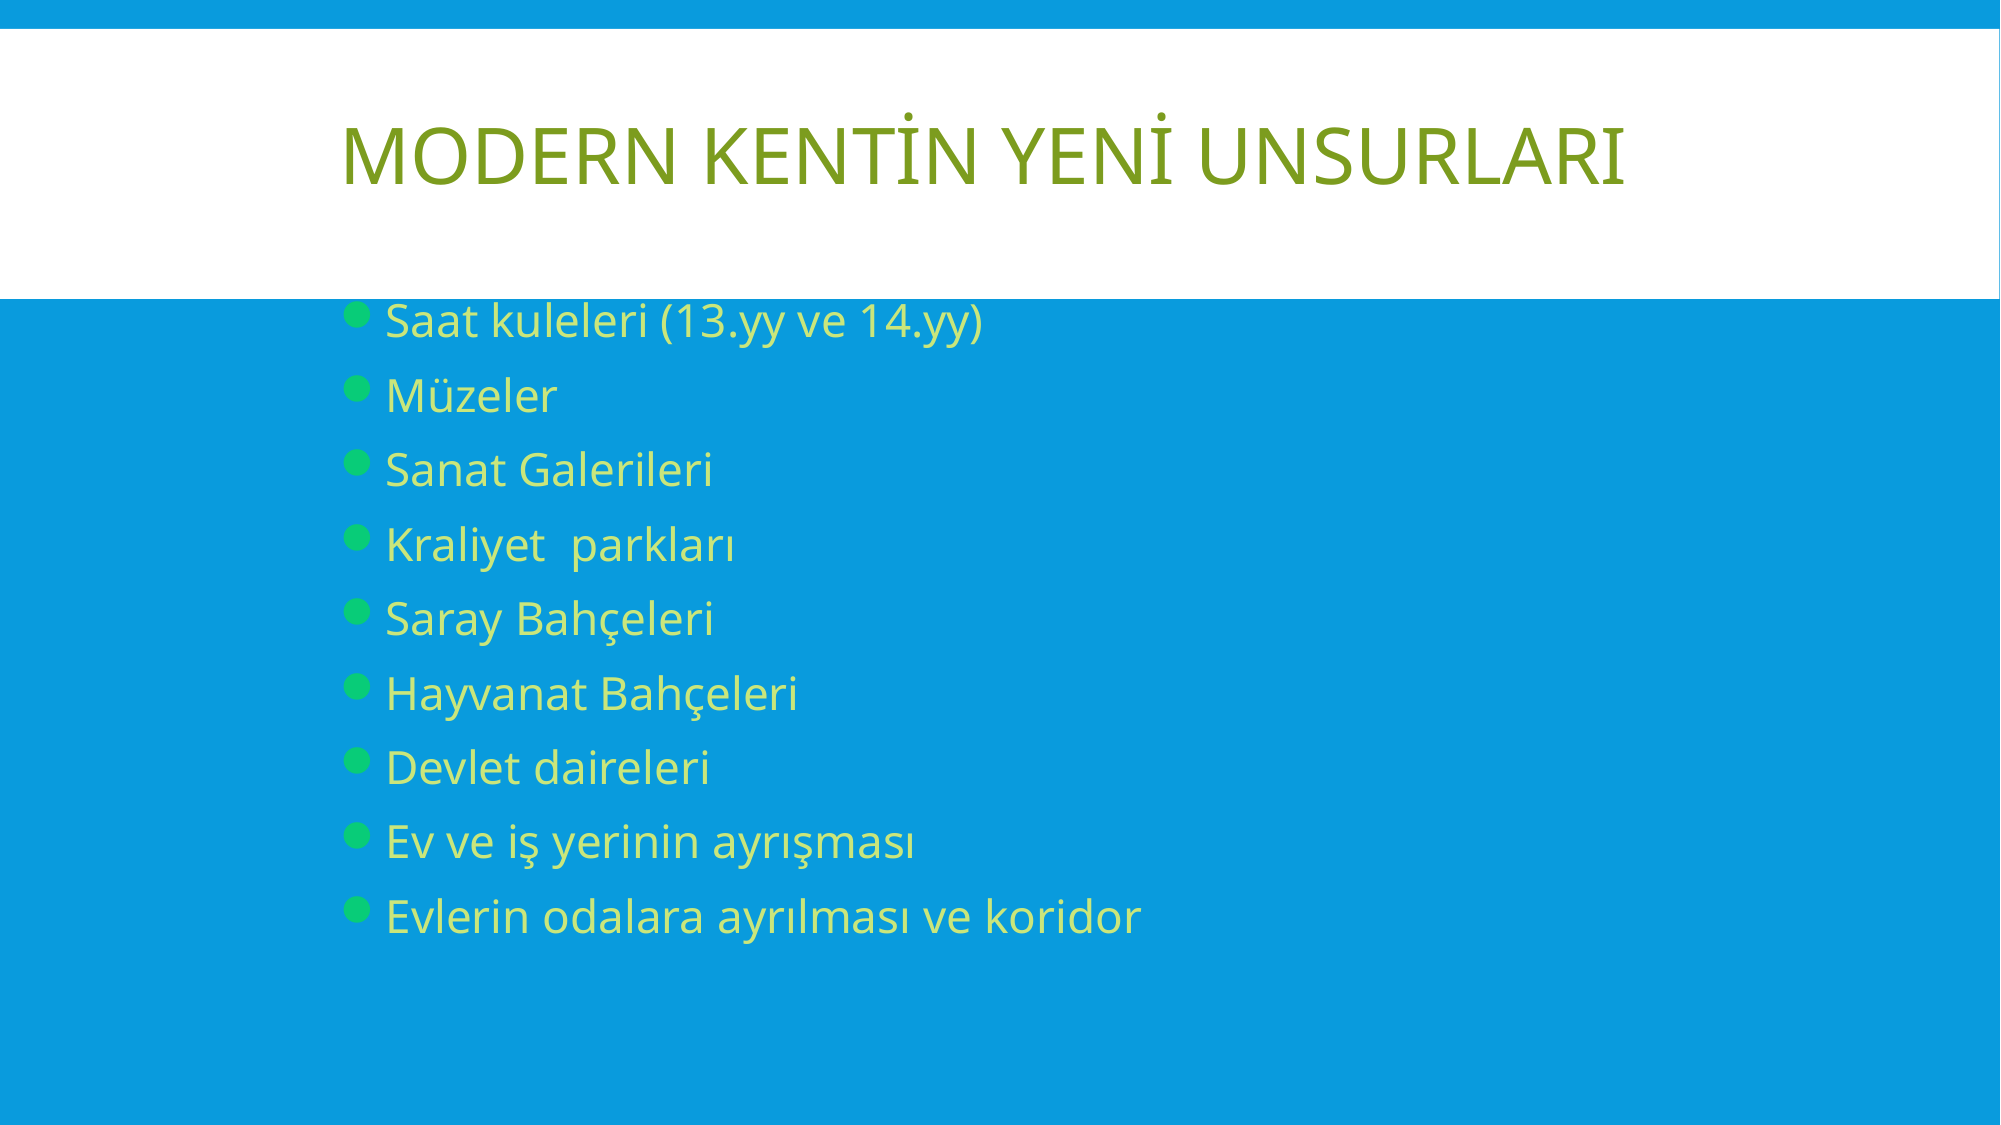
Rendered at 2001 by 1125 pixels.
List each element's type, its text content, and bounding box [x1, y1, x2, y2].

title Modern Kentin Yeni Unsurları [324, 78, 1675, 244]
list Saat kuleleri (13.yy ve 14.yy) Müzeler Sanat Galerileri Kraliyet parkları Saray Bahçeleri Hayvanat Bahçeleri Devlet daireleri Ev ve iş yerinin ayrışması Evlerin odalara ayrılması ve koridor [324, 290, 1675, 1038]
